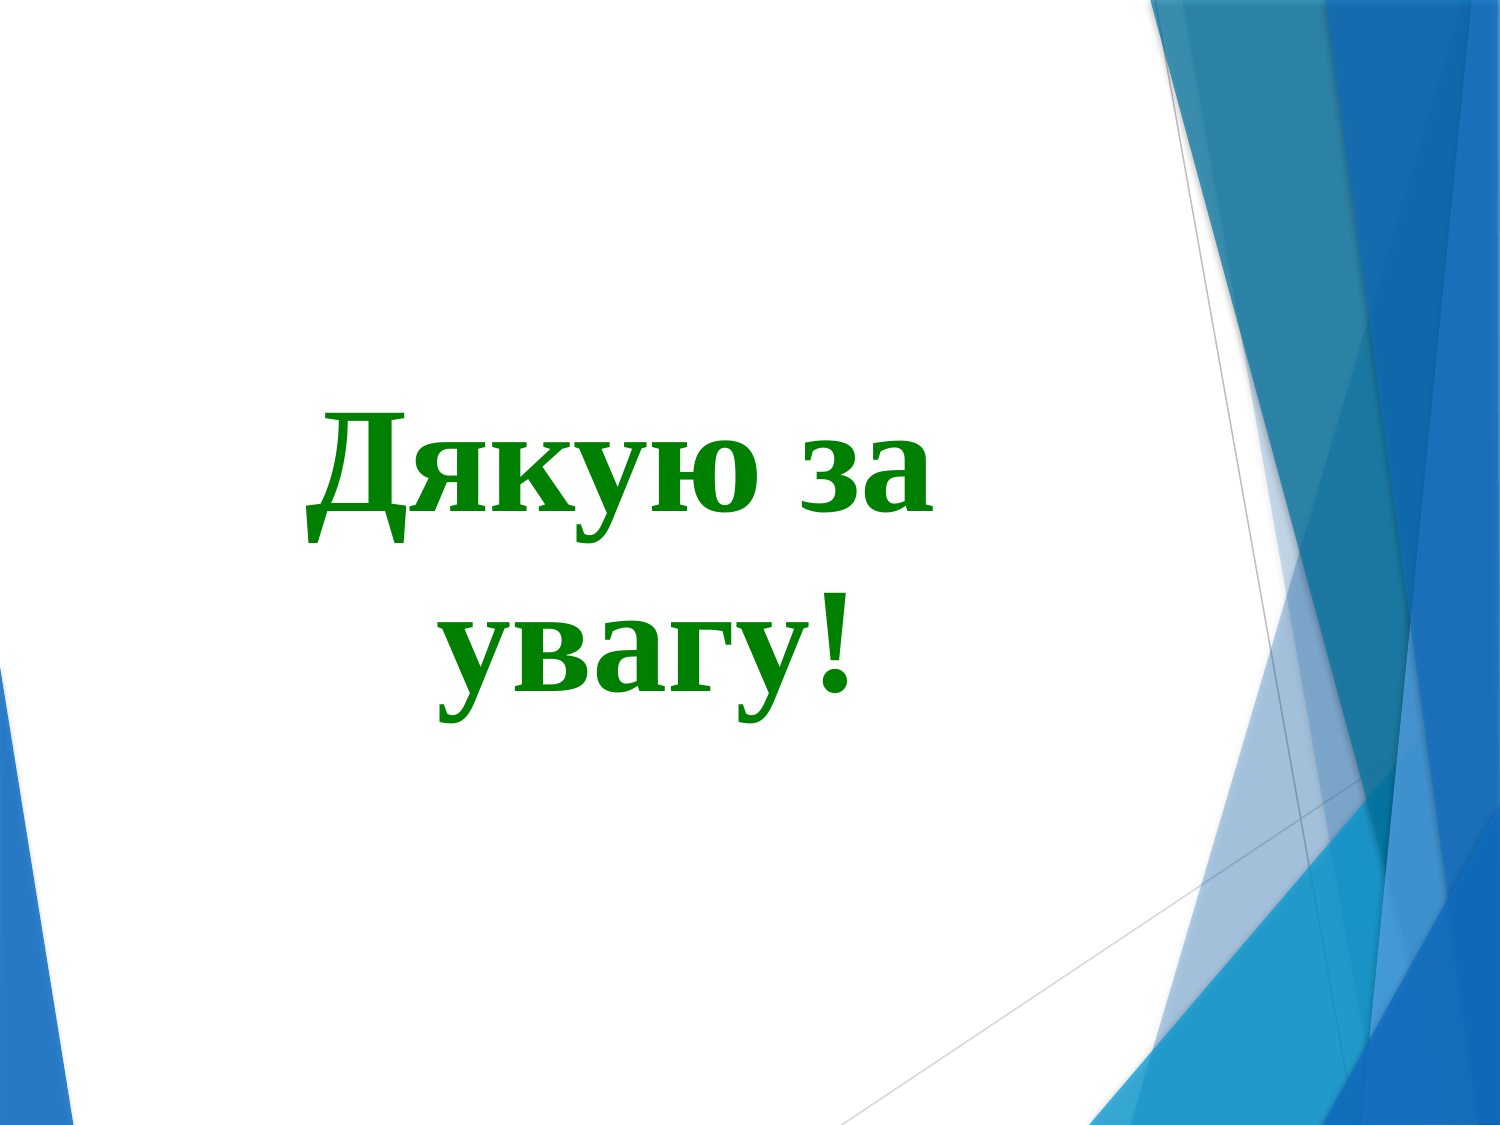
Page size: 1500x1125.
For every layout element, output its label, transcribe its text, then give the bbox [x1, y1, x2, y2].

list Дякую за увагу! [99, 354, 1142, 992]
